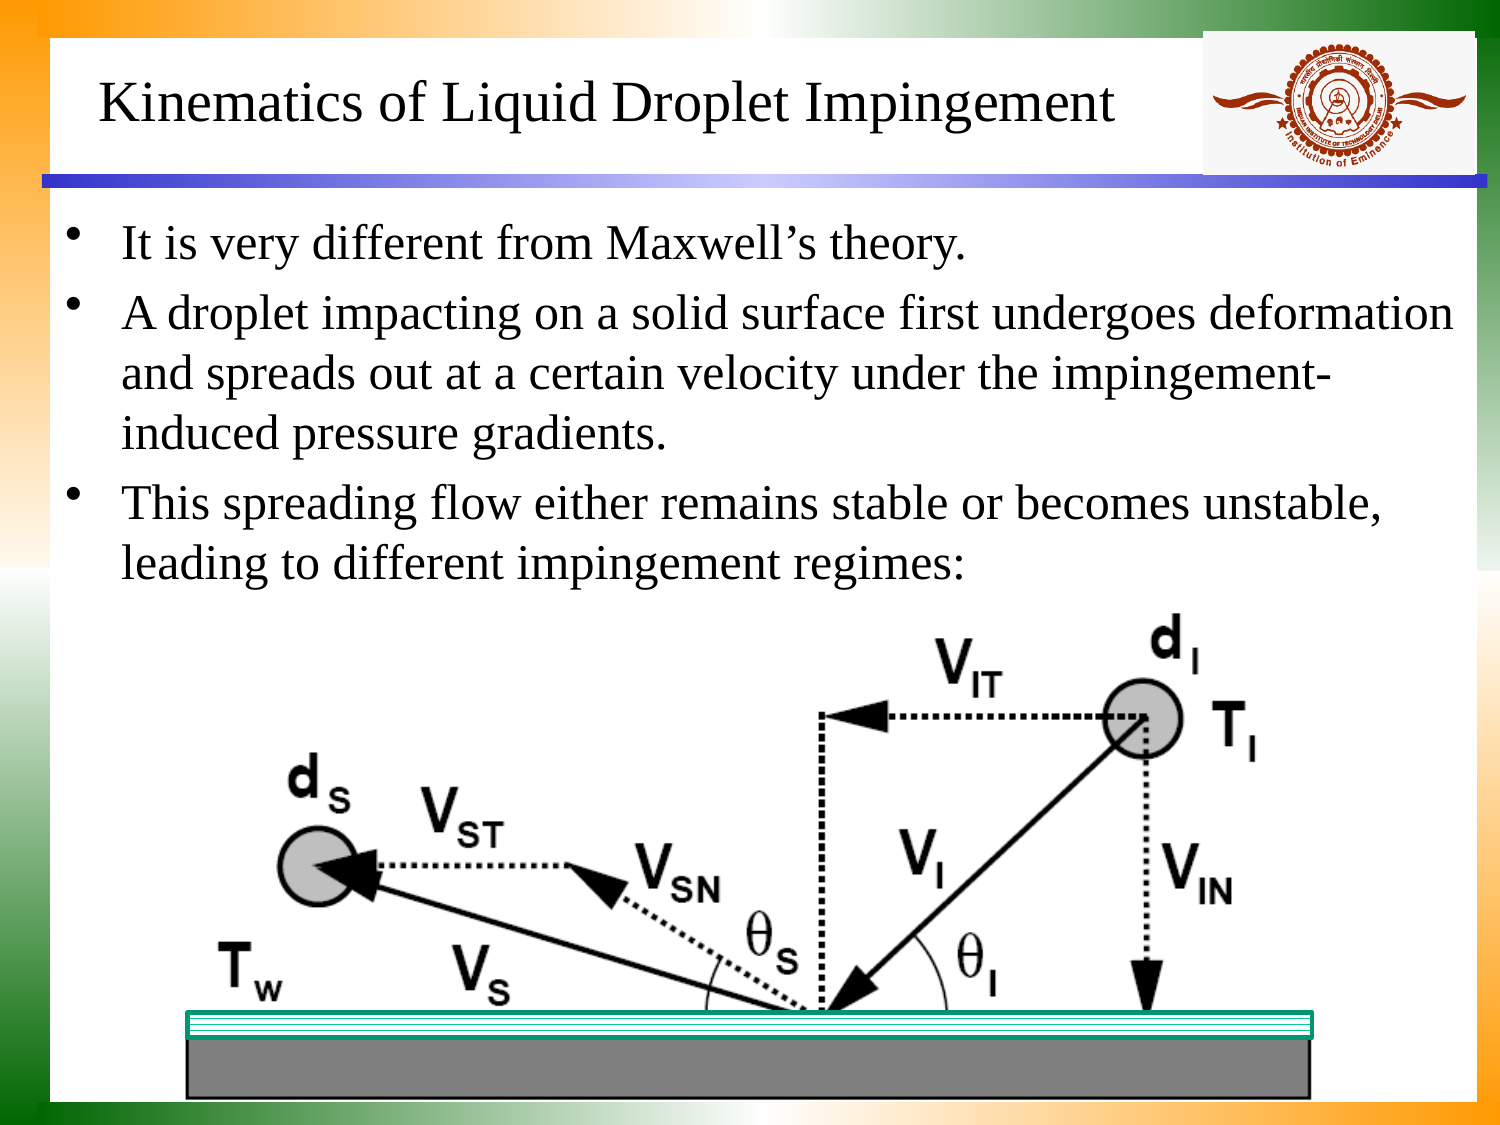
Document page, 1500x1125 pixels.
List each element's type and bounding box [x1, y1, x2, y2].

text_box [0, 0, 1500, 1125]
